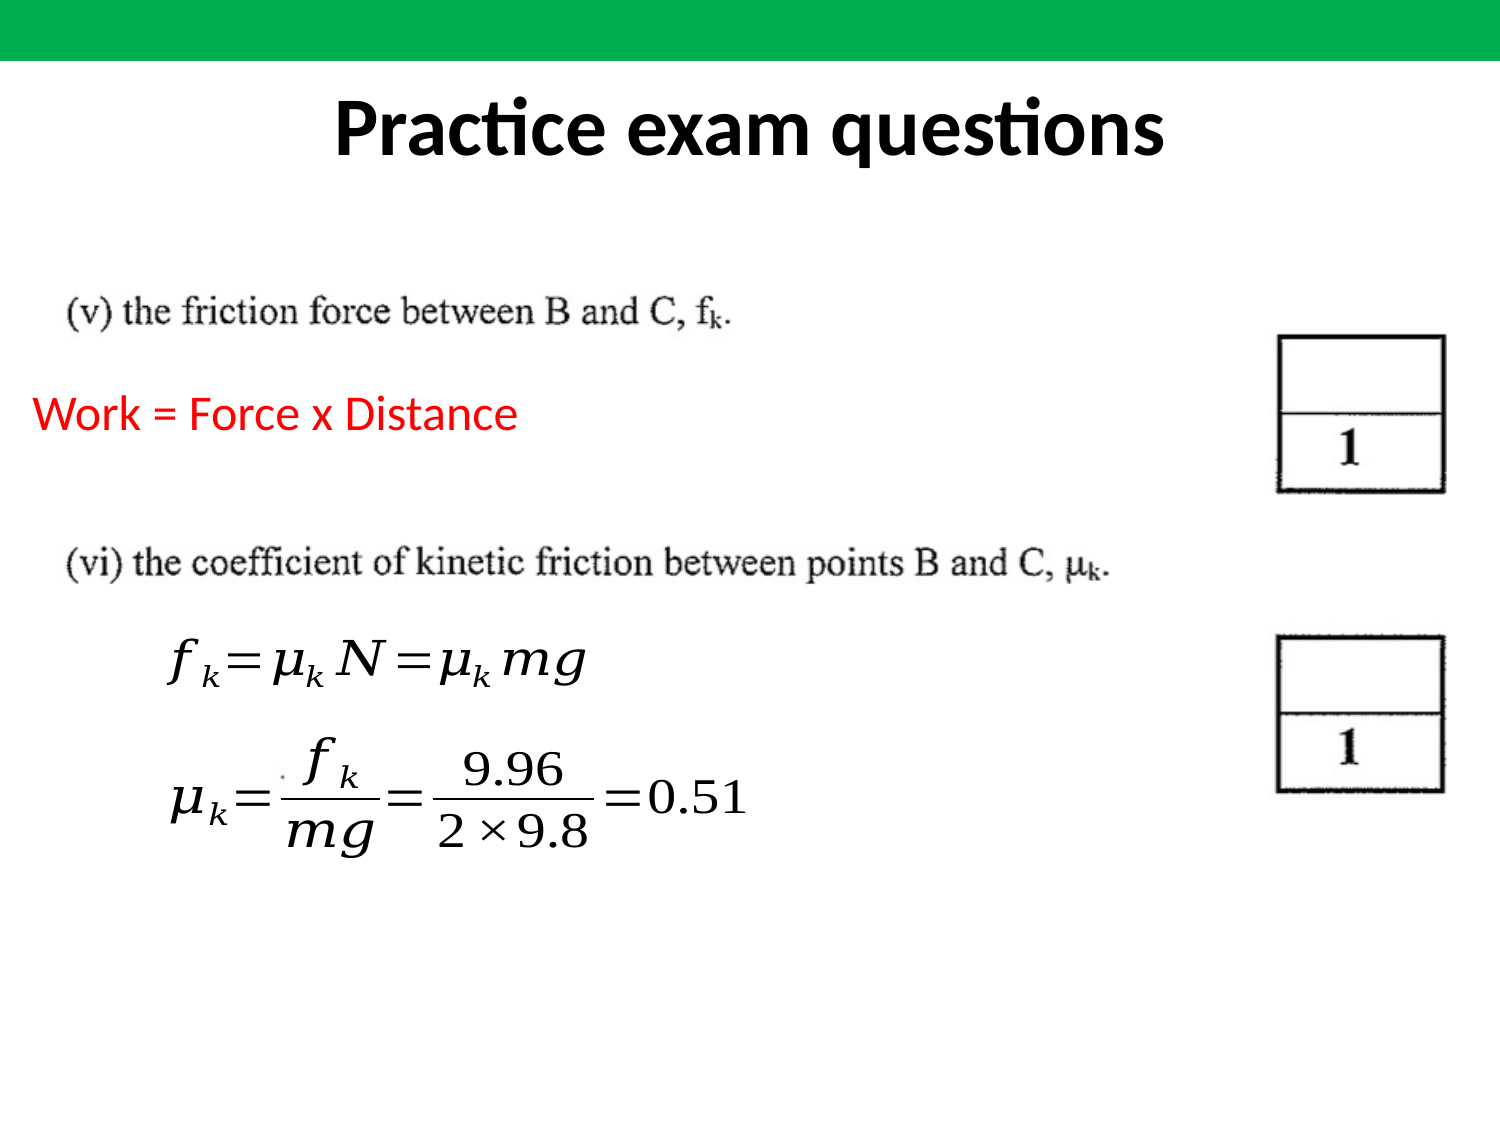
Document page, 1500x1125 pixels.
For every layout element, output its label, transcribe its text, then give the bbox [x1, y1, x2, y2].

text_box Practice exam questions [112, 61, 1388, 185]
text_box [0, 0, 1500, 61]
picture [18, 290, 1482, 835]
